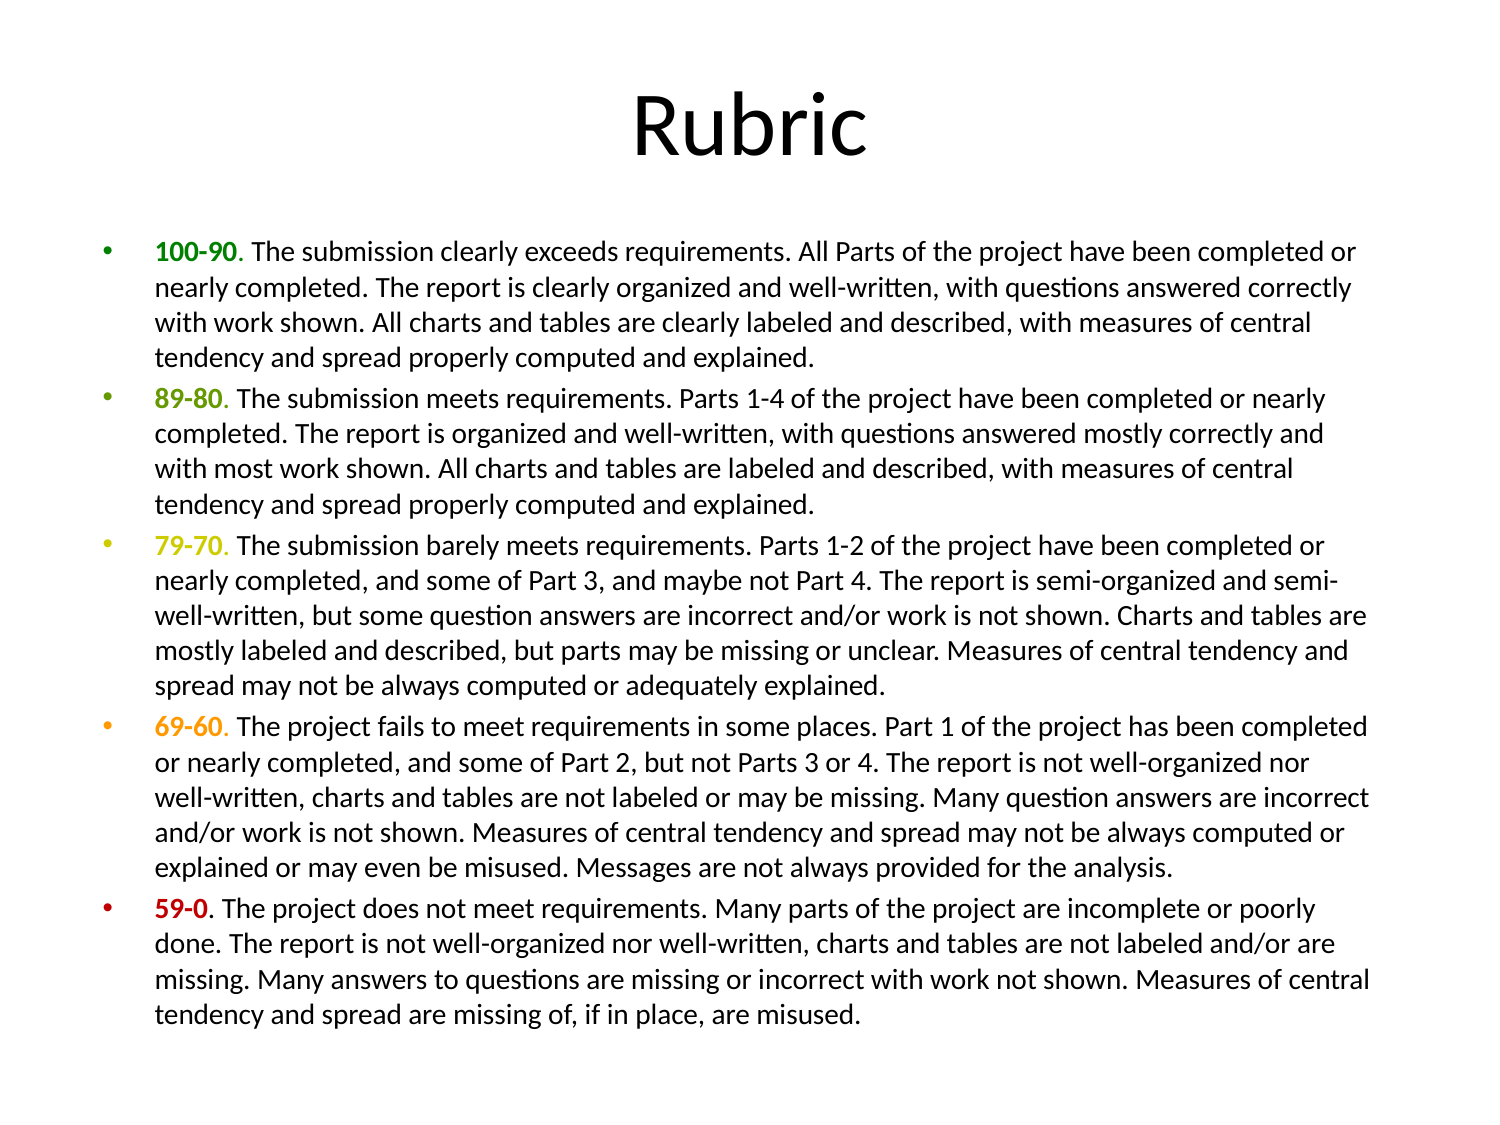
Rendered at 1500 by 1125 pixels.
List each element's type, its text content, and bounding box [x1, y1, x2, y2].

list 100-90. The submission clearly exceeds requirements. All Parts of the project have been completed or nearly completed. The report is clearly organized and well-written, with questions answered correctly with work shown. All charts and tables are clearly labeled and described, with measures of central tendency and spread properly computed and explained. 89-80. The submission meets requirements. Parts 1-4 of the project have been completed or nearly completed. The report is organized and well-written, with questions answered mostly correctly and with most work shown. All charts and tables are labeled and described, with measures of central tendency and spread properly computed and explained. 79-70. The submission barely meets requirements. Parts 1-2 of the project have been completed or nearly completed, and some of Part 3, and maybe not Part 4. The report is semi-organized and semi-well-written, but some question answers are incorrect and/or work is not shown. Charts and tables are mostly labeled and described, but parts may be missing or unclear. Measures of central tendency and spread may not be always computed or adequately explained. 69-60. The project fails to meet requirements in some places. Part 1 of the project has been completed or nearly completed, and some of Part 2, but not Parts 3 or 4. The report is not well-organized nor well-written, charts and tables are not labeled or may be missing. Many question answers are incorrect and/or work is not shown. Measures of central tendency and spread may not be always computed or explained or may even be misused. Messages are not always provided for the analysis. 59-0. The project does not meet requirements. Many parts of the project are incomplete or poorly done. The report is not well-organized nor well-written, charts and tables are not labeled and/or are missing. Many answers to questions are missing or incorrect with work not shown. Measures of central tendency and spread are missing of, if in place, are misused. [87, 224, 1388, 1088]
title Rubric [75, 24, 1425, 213]
